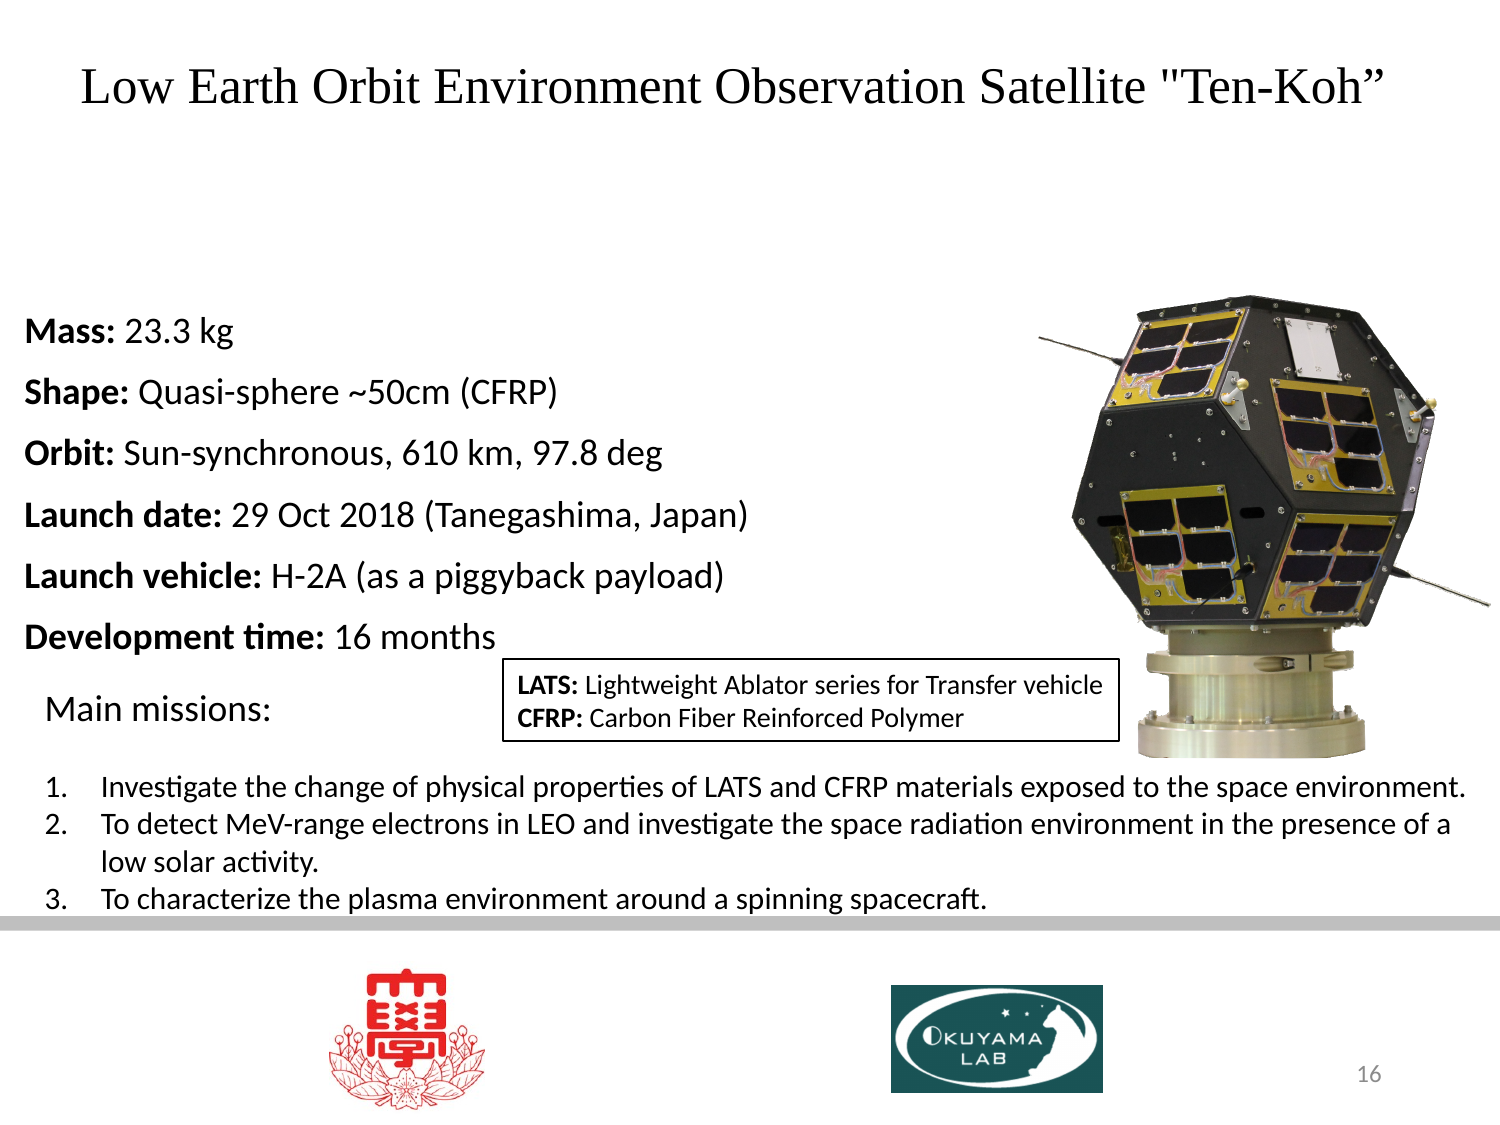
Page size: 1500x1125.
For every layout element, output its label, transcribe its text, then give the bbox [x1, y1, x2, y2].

picture [329, 961, 485, 1117]
text_box Low Earth Orbit Environment Observation Satellite "Ten-Koh” [13, 52, 1455, 175]
picture [891, 985, 1103, 1093]
text_box [0, 916, 1500, 931]
text_box Main missions: Investigate the change of physical properties of LATS and CFRP materials exposed to the space environment. To detect MeV-range electrons in LEO and investigate the space radiation environment in the presence of a low solar activity. To characterize the plasma environment around a spinning spacecraft. [29, 676, 1491, 916]
slide_number 16 [1059, 1042, 1397, 1103]
text_box LATS: Lightweight Ablator series for Transfer vehicle CFRP: Carbon Fiber Reinforced Polymer [502, 658, 887, 741]
list Mass: 23.3 kg Shape: Quasi-sphere ~50cm (CFRP) Orbit: Sun-synchronous, 610 km, 97.8 deg Launch date: 29 Oct 2018 (Tanegashima, Japan) Launch vehicle: H-2A (as a piggyback payload) Development time: 16 months [9, 237, 887, 674]
picture [887, 225, 1500, 759]
